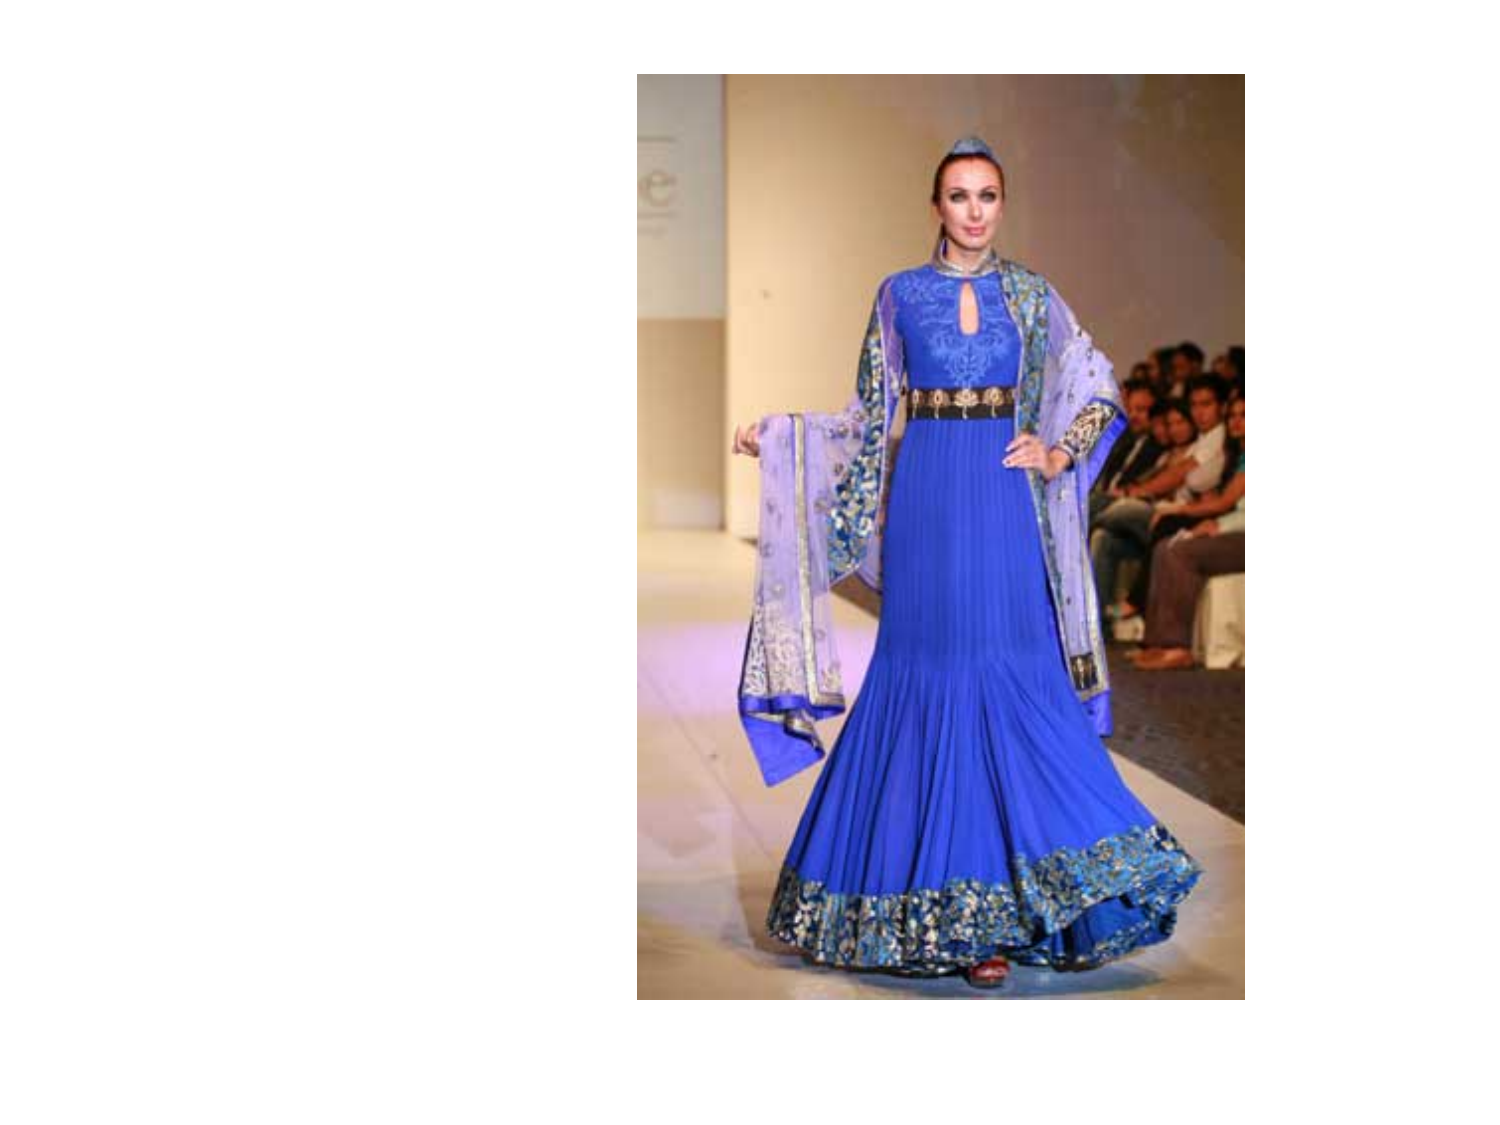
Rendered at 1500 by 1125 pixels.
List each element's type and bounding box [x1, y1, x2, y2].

list [637, 74, 1245, 1001]
